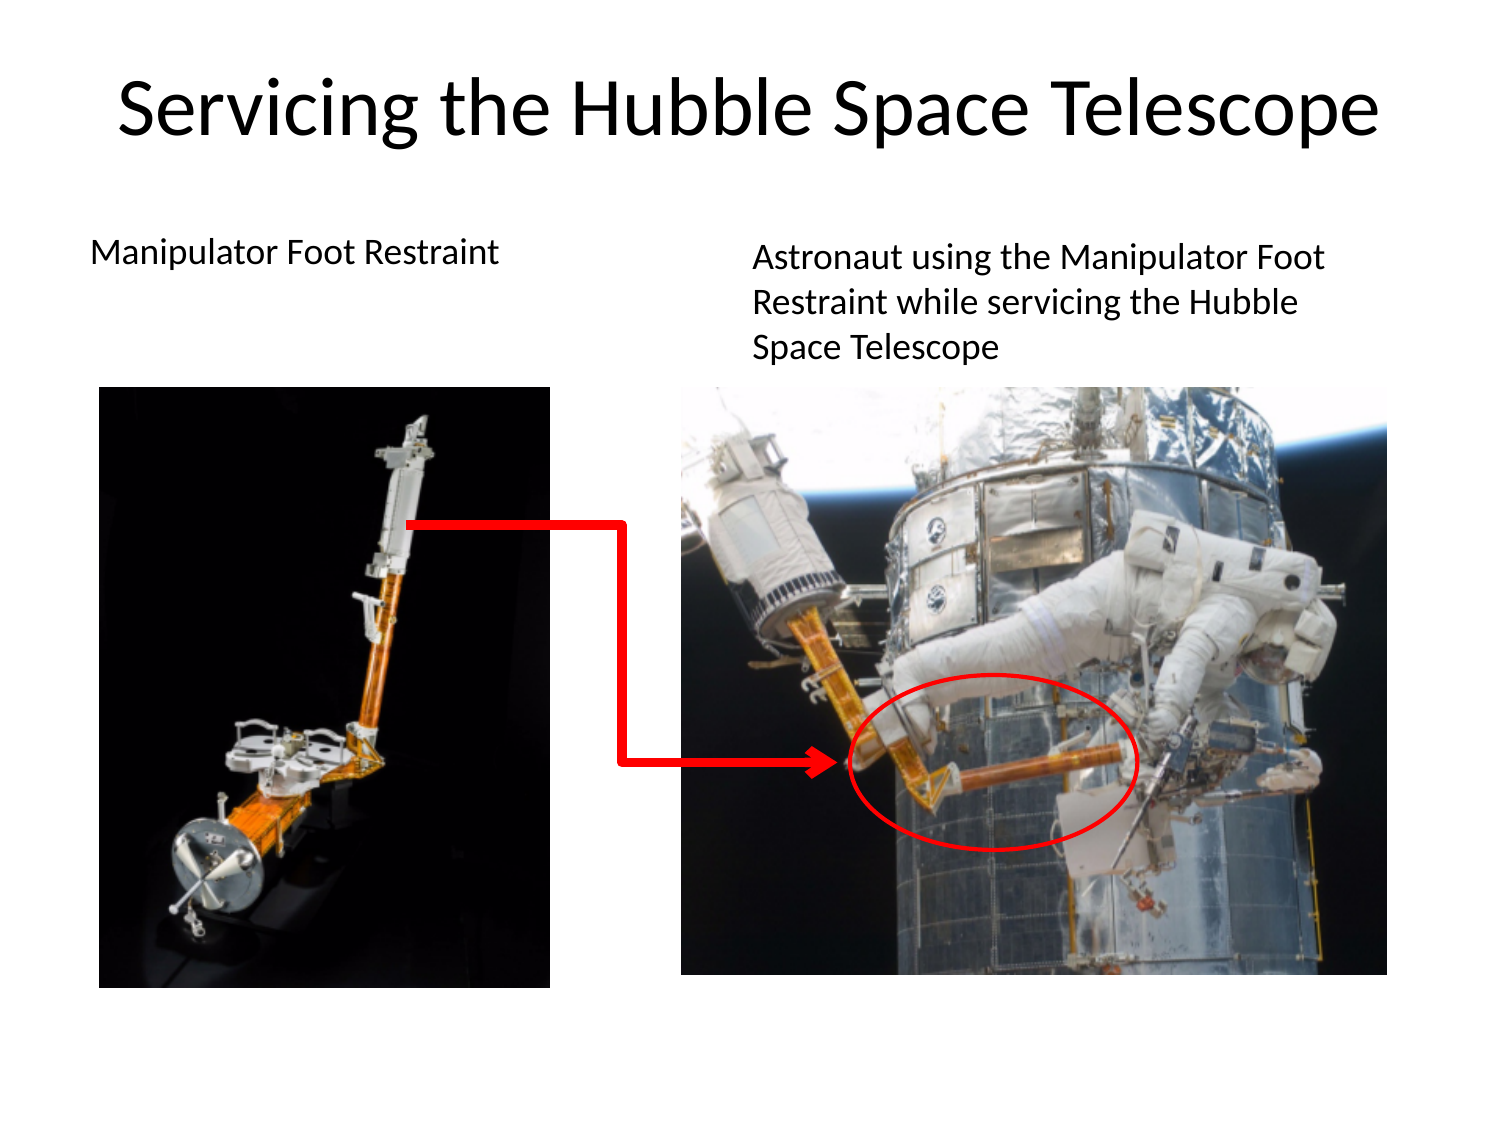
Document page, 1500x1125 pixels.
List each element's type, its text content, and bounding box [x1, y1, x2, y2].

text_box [406, 524, 838, 763]
text_box Manipulator Foot Restraint [75, 220, 738, 325]
picture [99, 387, 551, 988]
picture [640, 387, 1388, 988]
text_box Servicing the Hubble Space Telescope [74, 45, 1425, 233]
text_box Astronaut using the Manipulator Foot Restraint while servicing the Hubble Space Telescope [737, 224, 1401, 330]
